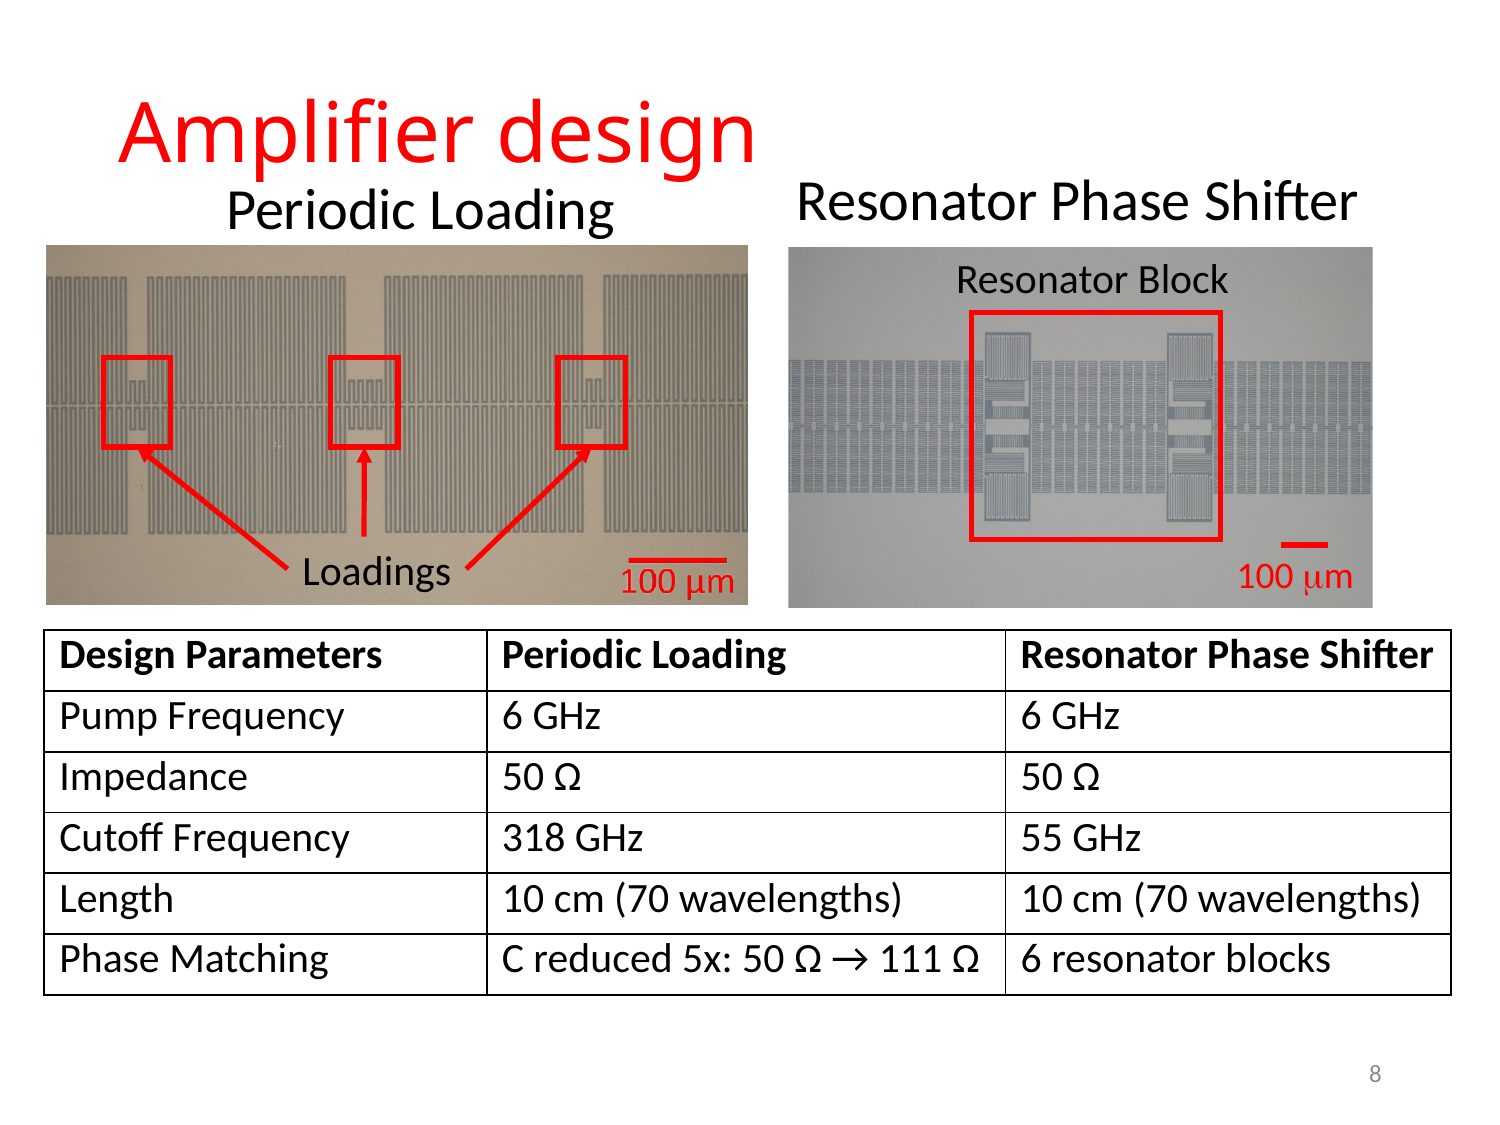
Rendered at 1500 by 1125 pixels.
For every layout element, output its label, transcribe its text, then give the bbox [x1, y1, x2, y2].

table_header Periodic Loading [488, 631, 1005, 690]
table_header Resonator Phase Shifter [1006, 631, 1450, 690]
picture [46, 244, 748, 605]
table_cell 50 Ω [1006, 753, 1450, 812]
table_cell 50 Ω [488, 753, 1005, 812]
table_cell Impedance [45, 753, 486, 812]
table_cell 318 GHz [488, 813, 1005, 872]
table_cell 10 cm (70 wavelengths) [488, 874, 1005, 933]
table_cell Pump Frequency [45, 692, 486, 751]
list Resonator Phase Shifter [759, 172, 1398, 241]
list Periodic Loading [103, 172, 738, 244]
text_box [788, 247, 1373, 608]
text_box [136, 447, 287, 570]
table_cell 6 resonator blocks [1006, 935, 1450, 994]
table_cell 6 GHz [488, 692, 1005, 751]
table_cell C reduced 5x: 50 Ω → 111 Ω [488, 935, 1005, 994]
table_cell 6 GHz [1006, 692, 1450, 751]
table_cell 55 GHz [1006, 813, 1450, 872]
table_cell 10 cm (70 wavelengths) [1006, 874, 1450, 933]
title Amplifier design [103, 26, 1398, 245]
table_header Design Parameters [45, 631, 486, 690]
table_cell Phase Matching [45, 935, 486, 994]
slide_number 8 [1059, 1042, 1397, 1103]
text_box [467, 447, 592, 570]
table_cell Cutoff Frequency [45, 813, 486, 872]
table_cell Length [45, 874, 486, 933]
